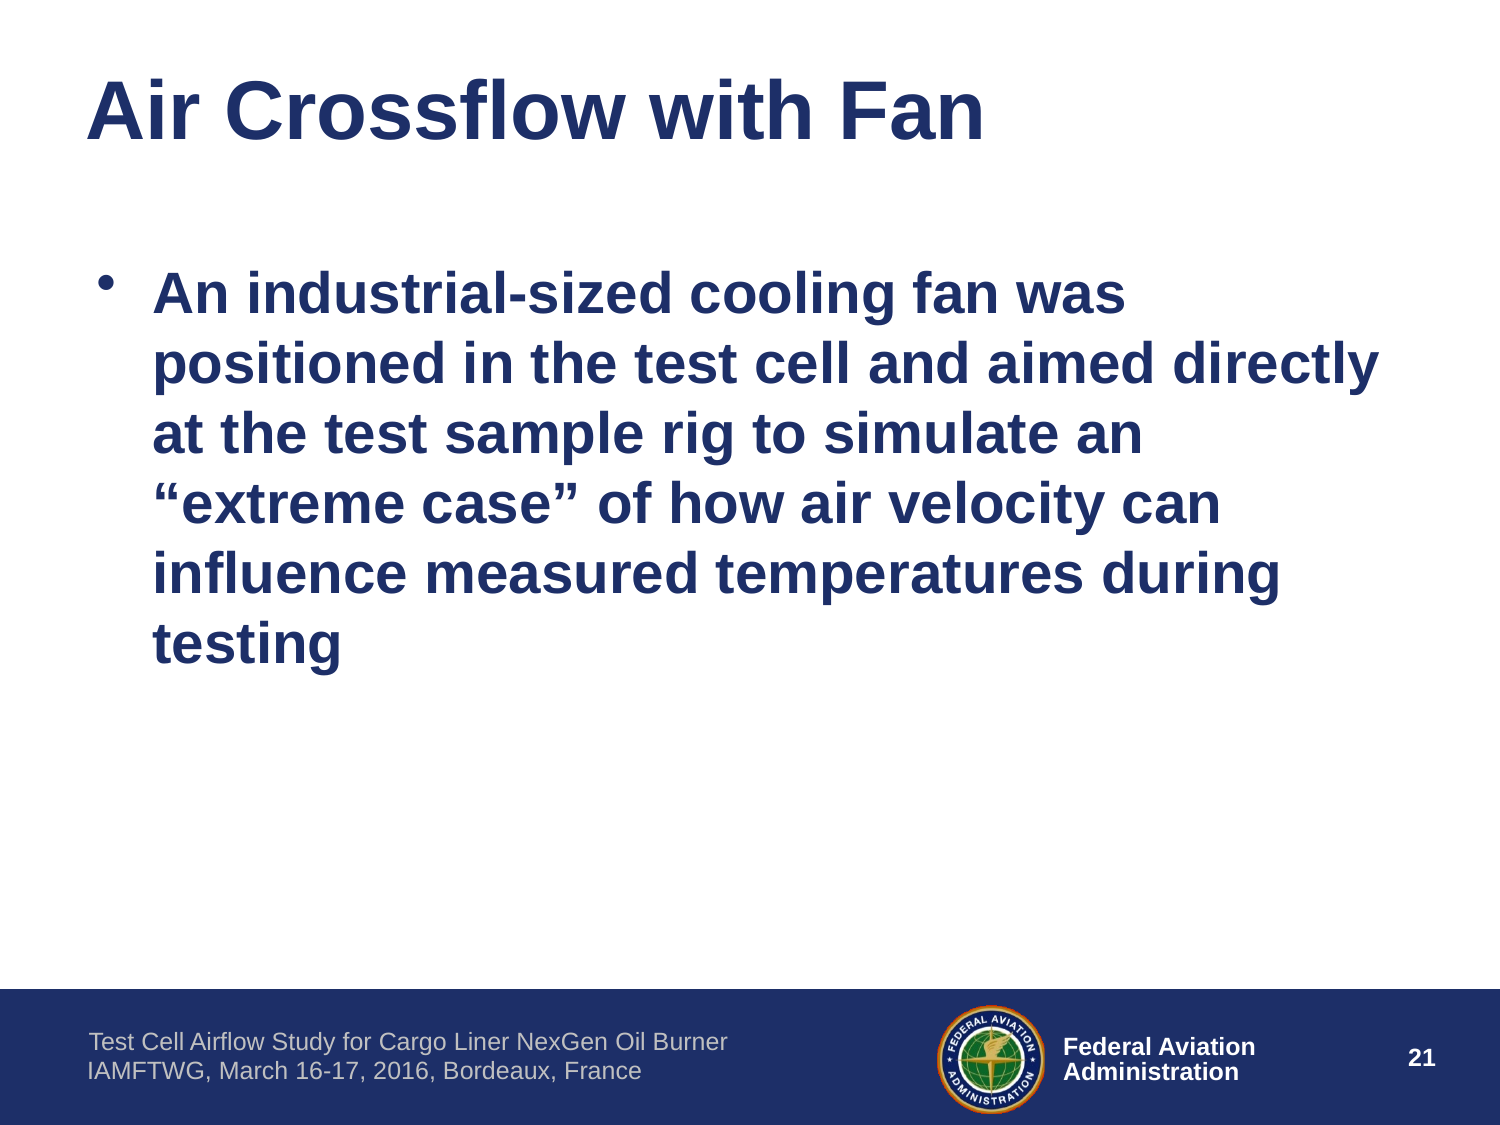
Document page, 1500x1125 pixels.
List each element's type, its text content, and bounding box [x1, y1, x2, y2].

list An industrial-sized cooling fan was positioned in the test cell and aimed directly at the test sample rig to simulate an “extreme case” of how air velocity can influence measured temperatures during testing [80, 247, 1403, 968]
picture [936, 1004, 1045, 1114]
title Air Crossflow with Fan [70, 56, 1461, 157]
